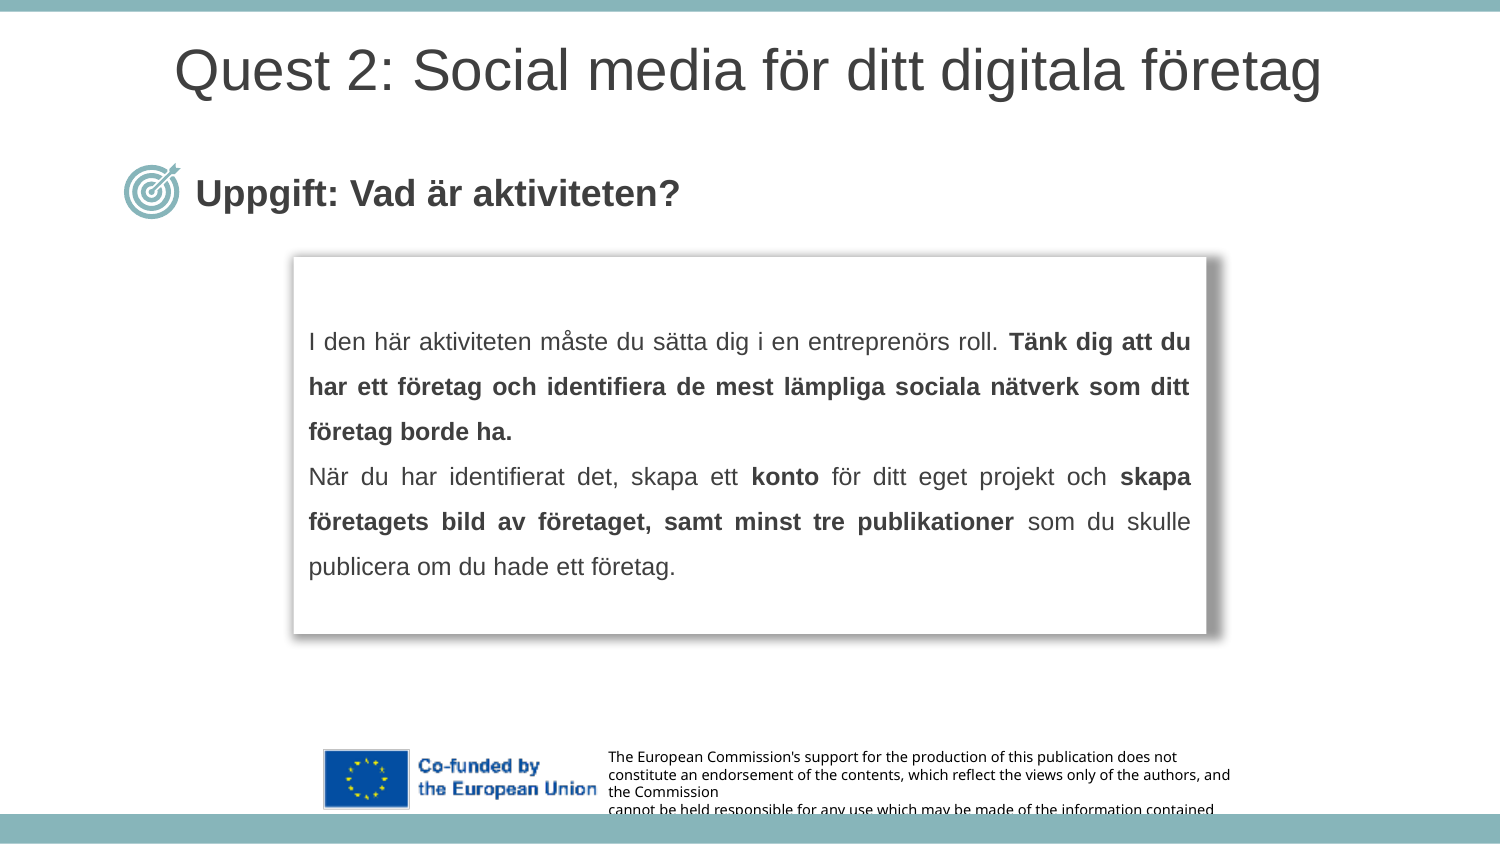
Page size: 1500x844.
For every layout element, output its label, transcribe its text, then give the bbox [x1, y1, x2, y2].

list Quest 2: Social media för ditt digitala företag [0, 20, 1500, 115]
text_box I den här aktiviteten måste du sätta dig i en entreprenörs roll. Tänk dig att du har ett företag och identifiera de mest lämpliga sociala nätverk som ditt företag borde ha. När du har identifierat det, skapa ett konto för ditt eget projekt och skapa företagets bild av företaget, samt minst tre publikationer som du skulle publicera om du hade ett företag. [293, 257, 1207, 634]
picture [322, 748, 618, 811]
text_box Uppgift: Vad är aktiviteten? [180, 168, 715, 215]
text_box [123, 162, 180, 220]
